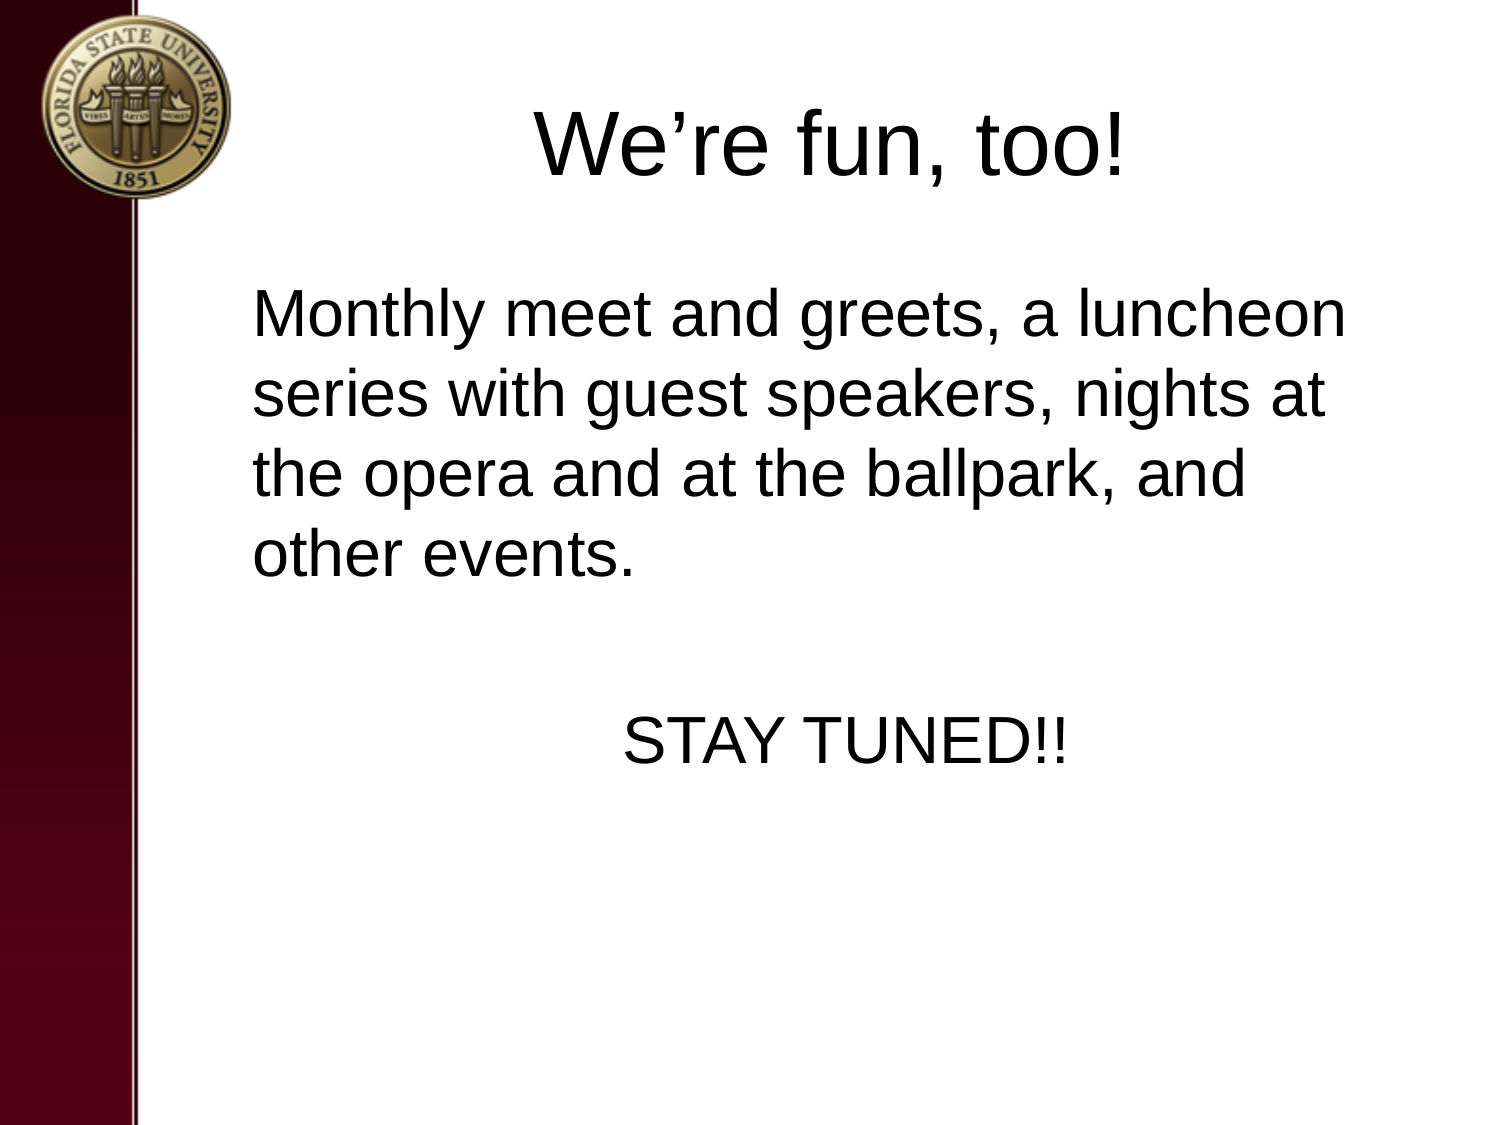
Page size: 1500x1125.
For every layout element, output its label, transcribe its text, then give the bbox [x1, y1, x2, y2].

title We’re fun, too! [237, 44, 1426, 233]
picture [0, 0, 1500, 1125]
list Monthly meet and greets, a luncheon series with guest speakers, nights at the opera and at the ballpark, and other events. STAY TUNED!! [237, 262, 1426, 1006]
